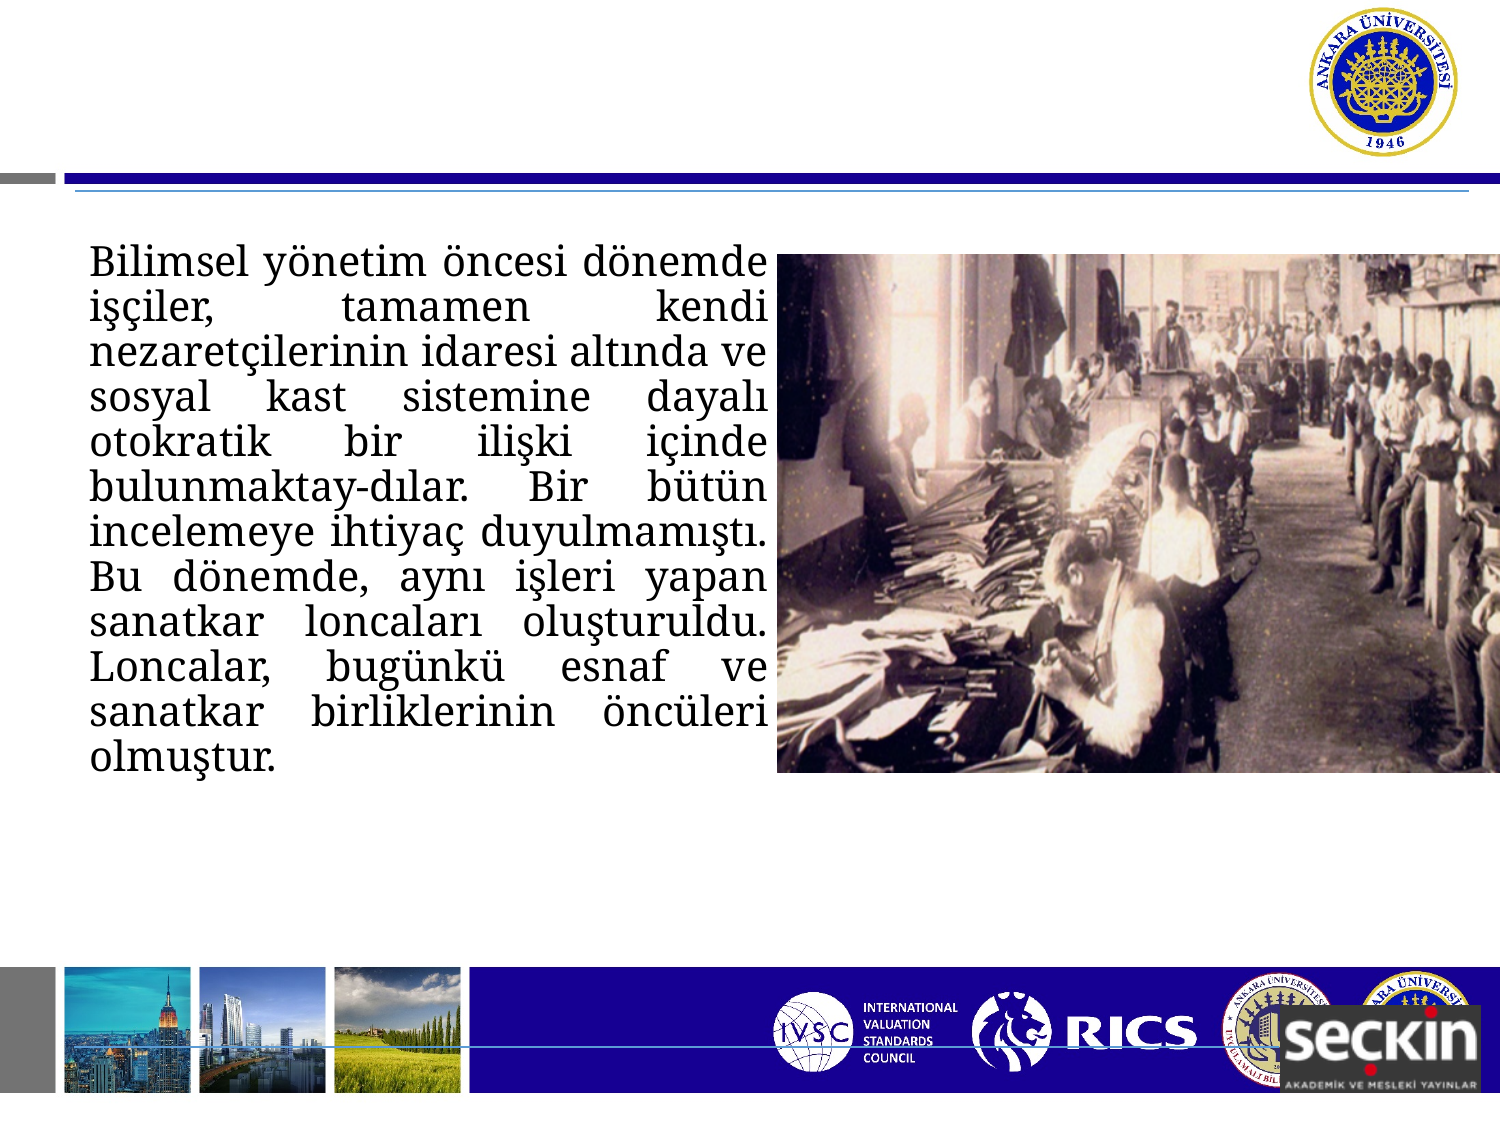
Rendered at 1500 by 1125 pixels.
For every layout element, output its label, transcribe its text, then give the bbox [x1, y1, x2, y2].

list Bilimsel yönetim öncesi dönemde işçiler, tamamen kendi nezaretçilerinin idaresi altında ve sosyal kast sistemine dayalı otokratik bir ilişki içinde bulunmaktay-dılar. Bir bütün incelemeye ihtiyaç duyulmamıştı. Bu dönemde, aynı işleri yapan sanatkar loncaları oluşturuldu. Loncalar, bugünkü esnaf ve sanatkar birliklerinin öncüleri olmuştur. [75, 232, 784, 1006]
picture [0, 0, 1500, 1125]
